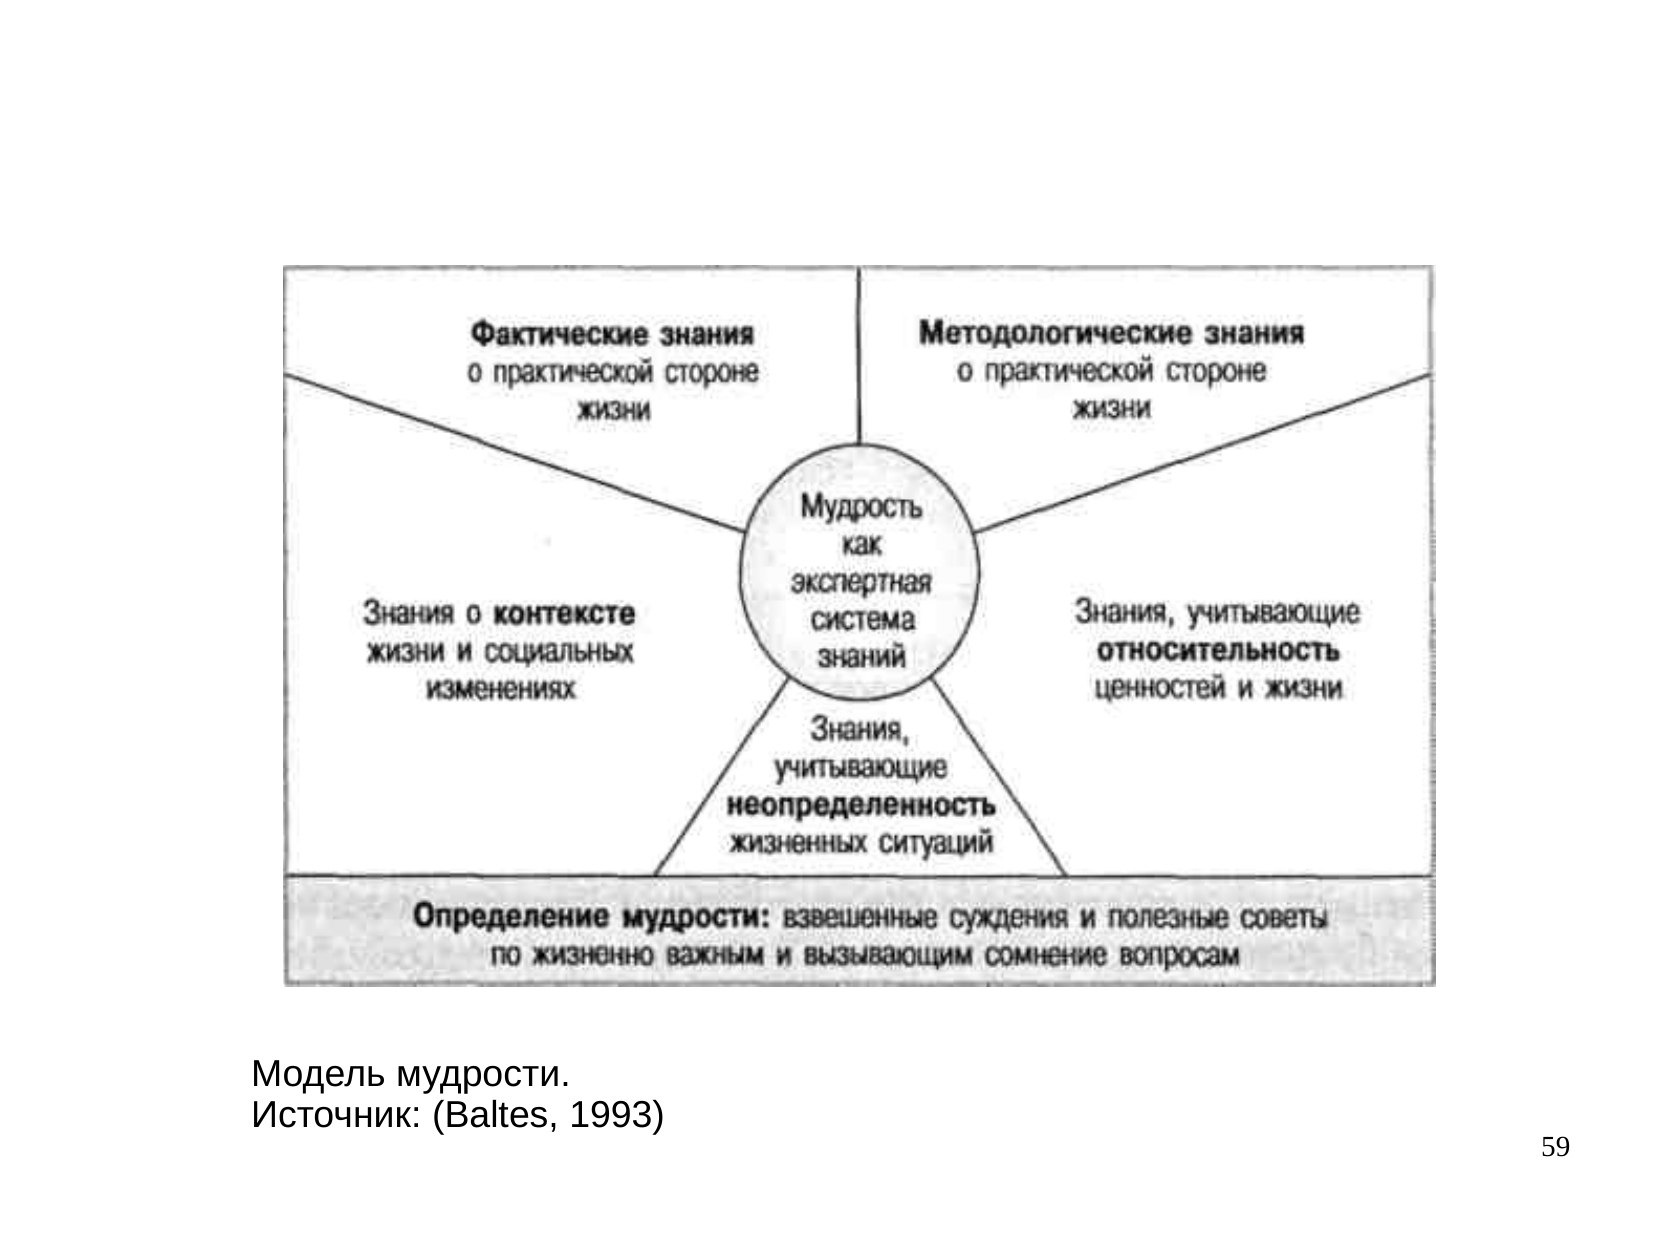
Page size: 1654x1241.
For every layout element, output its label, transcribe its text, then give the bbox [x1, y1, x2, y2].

picture [283, 265, 1436, 987]
slide_number 59 [1185, 1129, 1571, 1216]
text_box Модель мудрости. Источник: (Baltes, 1993) [236, 1045, 697, 1144]
